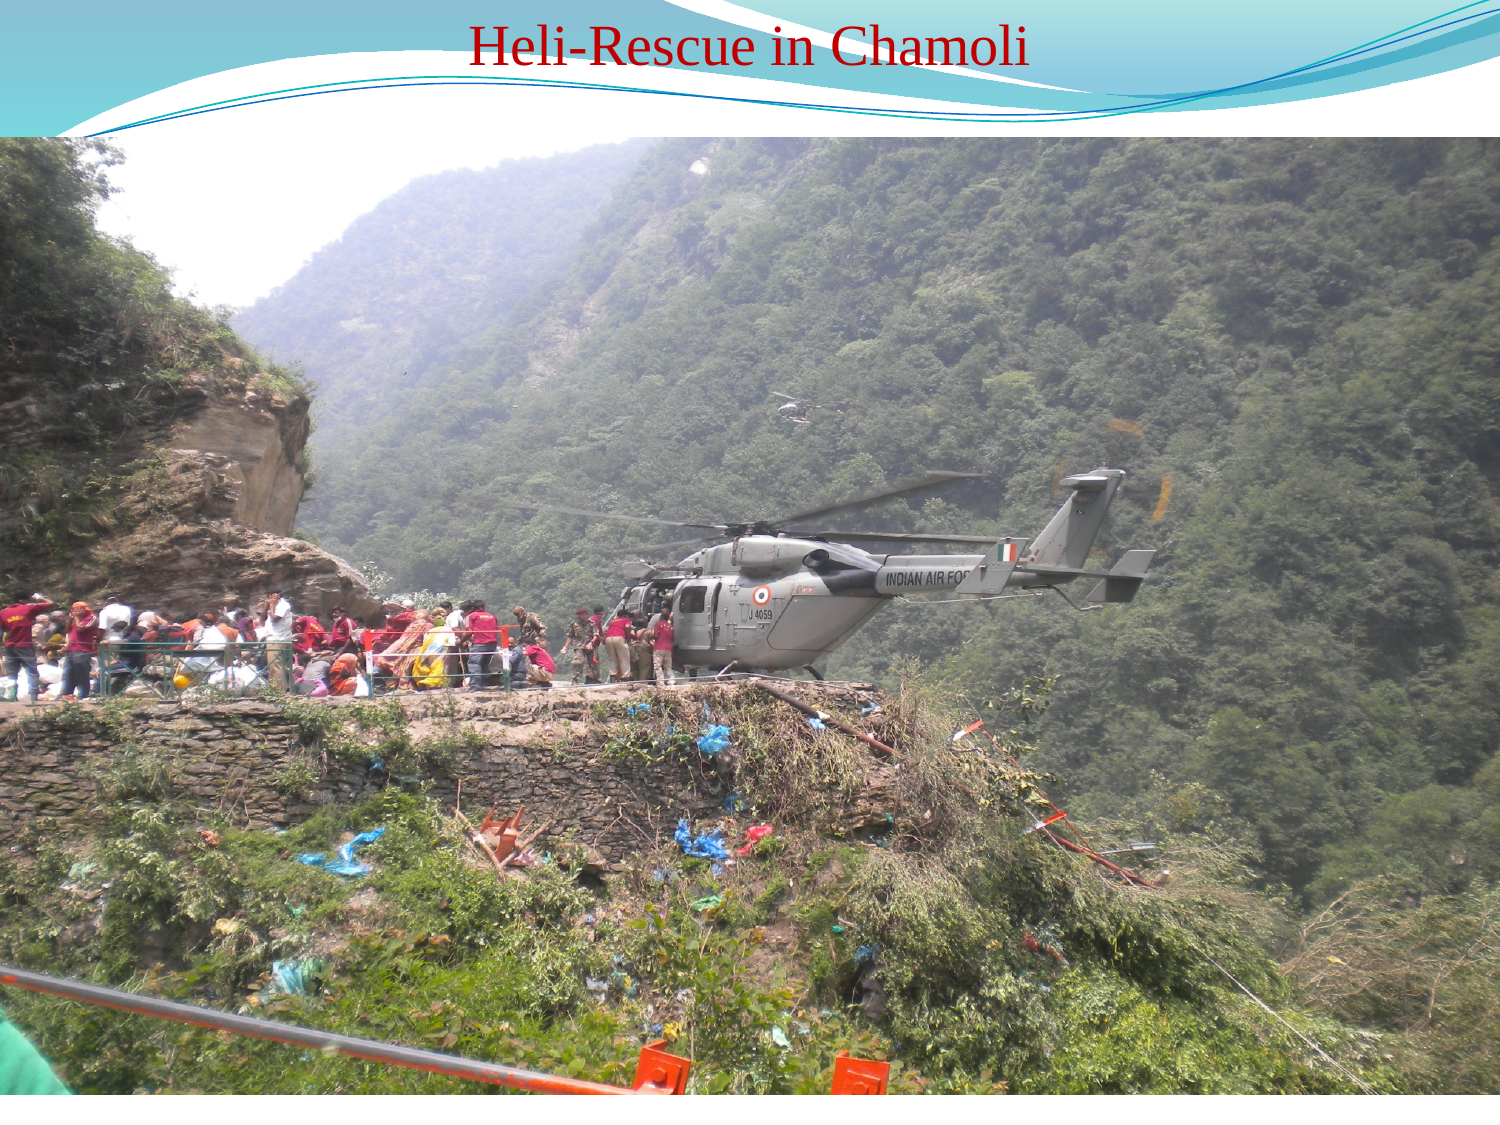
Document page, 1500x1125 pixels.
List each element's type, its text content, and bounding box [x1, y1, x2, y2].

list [0, 136, 1500, 1096]
text_box Heli-Rescue in Chamoli [0, 0, 1500, 85]
